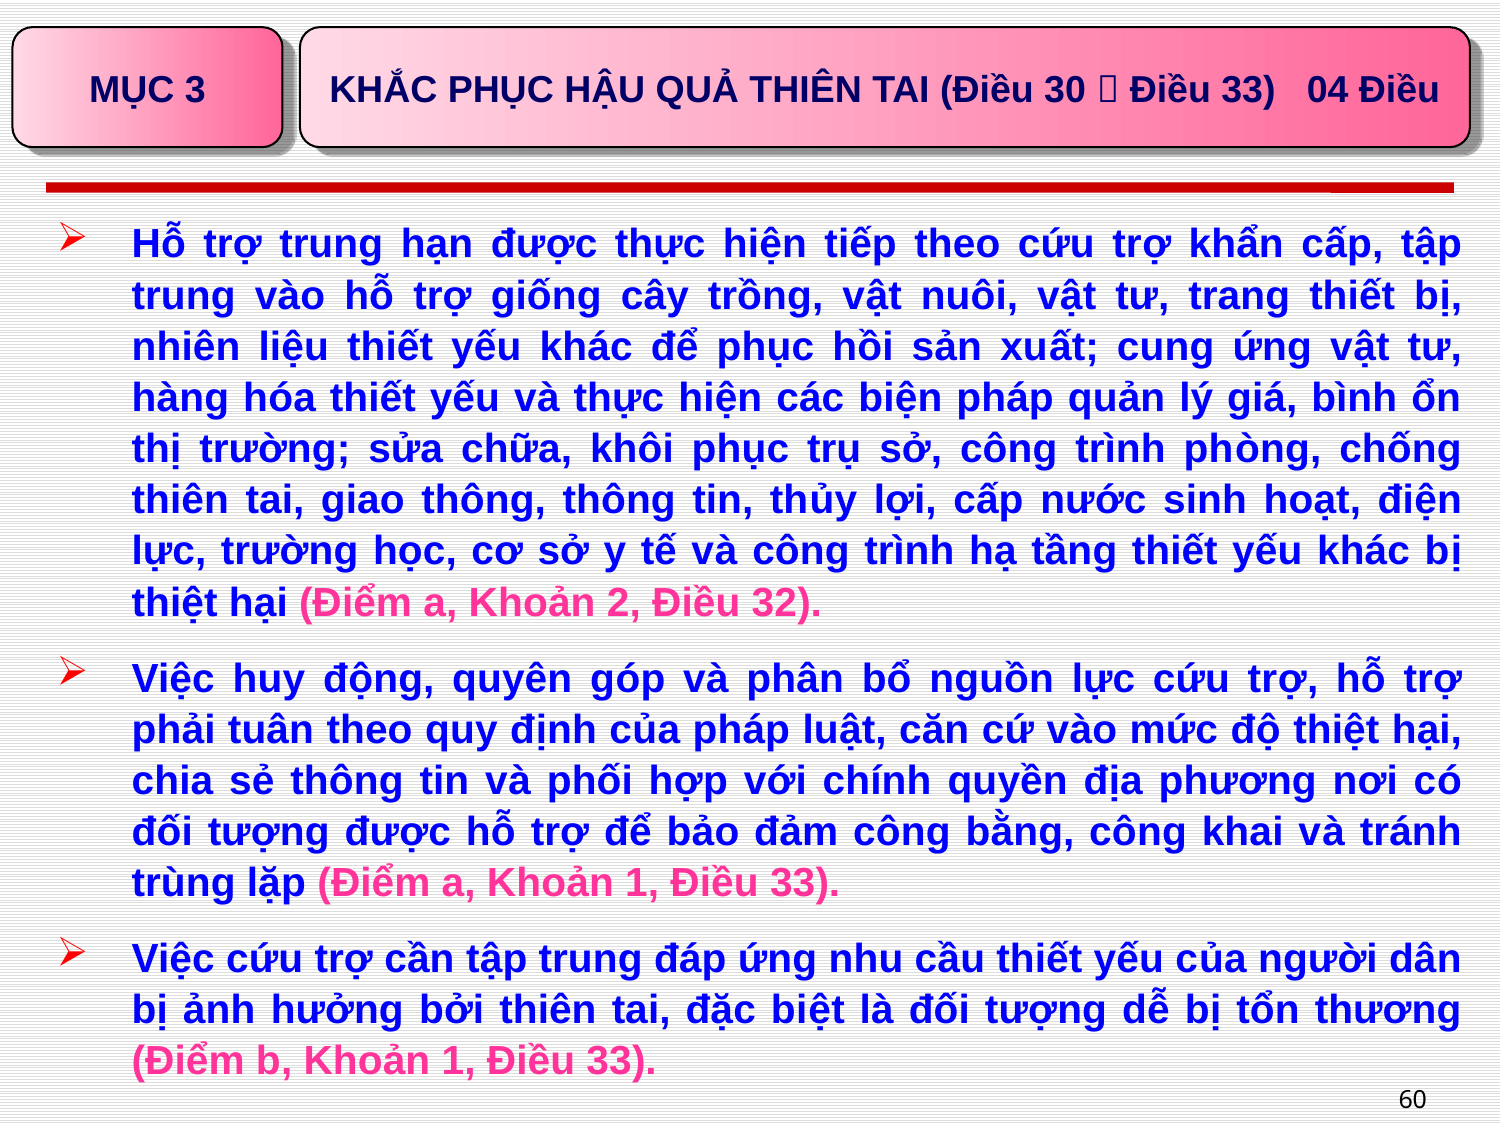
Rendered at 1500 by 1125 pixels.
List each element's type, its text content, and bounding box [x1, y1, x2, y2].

text_box Hỗ trợ trung hạn được thực hiện tiếp theo cứu trợ khẩn cấp, tập trung vào hỗ trợ giống cây trồng, vật nuôi, vật tư, trang thiết bị, nhiên liệu thiết yếu khác để phục hồi sản xuất; cung ứng vật tư, hàng hóa thiết yếu và thực hiện các biện pháp quản lý giá, bình ổn thị trường; sửa chữa, khôi phục trụ sở, công trình phòng, chống thiên tai, giao thông, thông tin, thủy lợi, cấp nước sinh hoạt, điện lực, trường học, cơ sở y tế và công trình hạ tầng thiết yếu khác bị thiệt hại (Điểm a, Khoản 2, Điều 32). Việc huy động, quyên góp và phân bổ nguồn lực cứu trợ, hỗ trợ phải tuân theo quy định của pháp luật, căn cứ vào mức độ thiệt hại, chia sẻ thông tin và phối hợp với chính quyền địa phương nơi có đối tượng được hỗ trợ để bảo đảm công bằng, công khai và tránh trùng lặp (Điểm a, Khoản 1, Điều 33). Việc cứu trợ cần tập trung đáp ứng nhu cầu thiết yếu của người dân bị ảnh hưởng bởi thiên tai, đặc biệt là đối tượng dễ bị tổn thương (Điểm b, Khoản 1, Điều 33). [23, 199, 1477, 1088]
text_box KHẮC PHỤC HẬU QUẢ THIÊN TAI (Điều 30  Điều 33) 04 Điều [299, 27, 1470, 148]
text_box MỤC 3 [12, 27, 283, 148]
